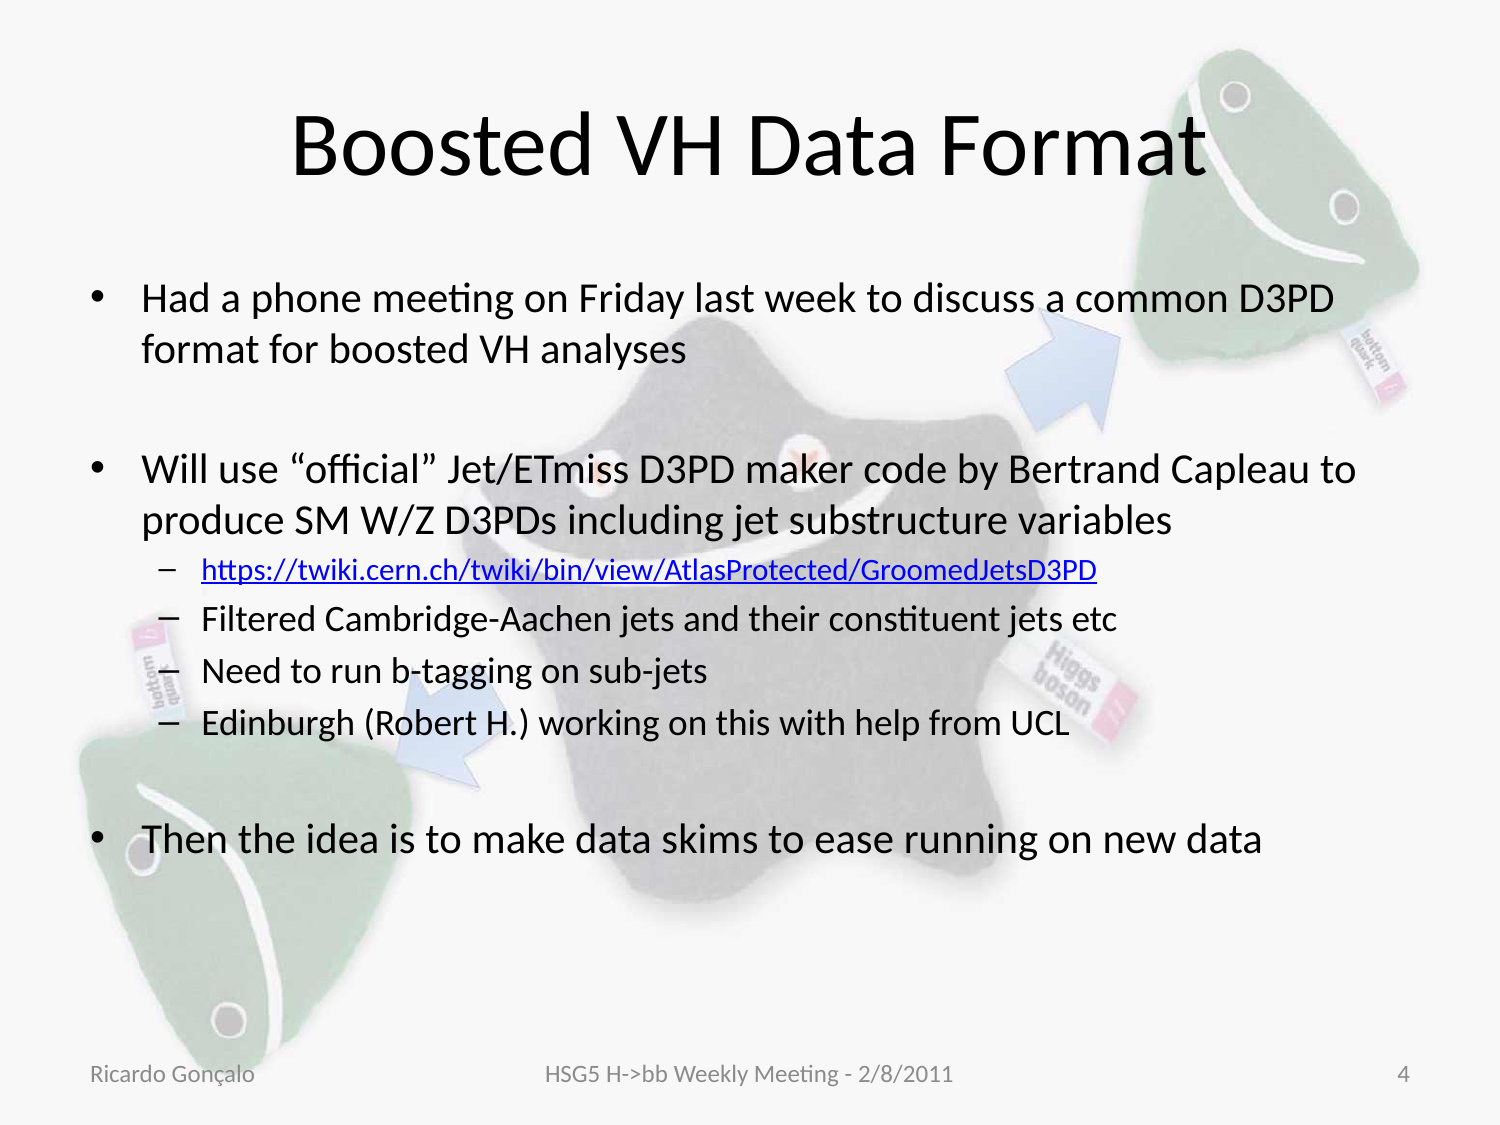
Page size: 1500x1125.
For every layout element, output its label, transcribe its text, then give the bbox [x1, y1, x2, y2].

slide_number Ricardo Gonçalo [75, 1042, 425, 1103]
footer HSG5 H->bb Weekly Meeting - 2/8/2011 [512, 1042, 988, 1103]
title Boosted VH Data Format [75, 45, 1425, 233]
slide_number 4 [1074, 1042, 1425, 1103]
list Had a phone meeting on Friday last week to discuss a common D3PD format for boosted VH analyses Will use “official” Jet/ETmiss D3PD maker code by Bertrand Capleau to produce SM W/Z D3PDs including jet substructure variables https://twiki.cern.ch/twiki/bin/view/AtlasProtected/GroomedJetsD3PD Filtered Cambridge-Aachen jets and their constituent jets etc Need to run b-tagging on sub-jets Edinburgh (Robert H.) working on this with help from UCL Then the idea is to make data skims to ease running on new data [75, 262, 1425, 875]
picture [0, 0, 1500, 1125]
